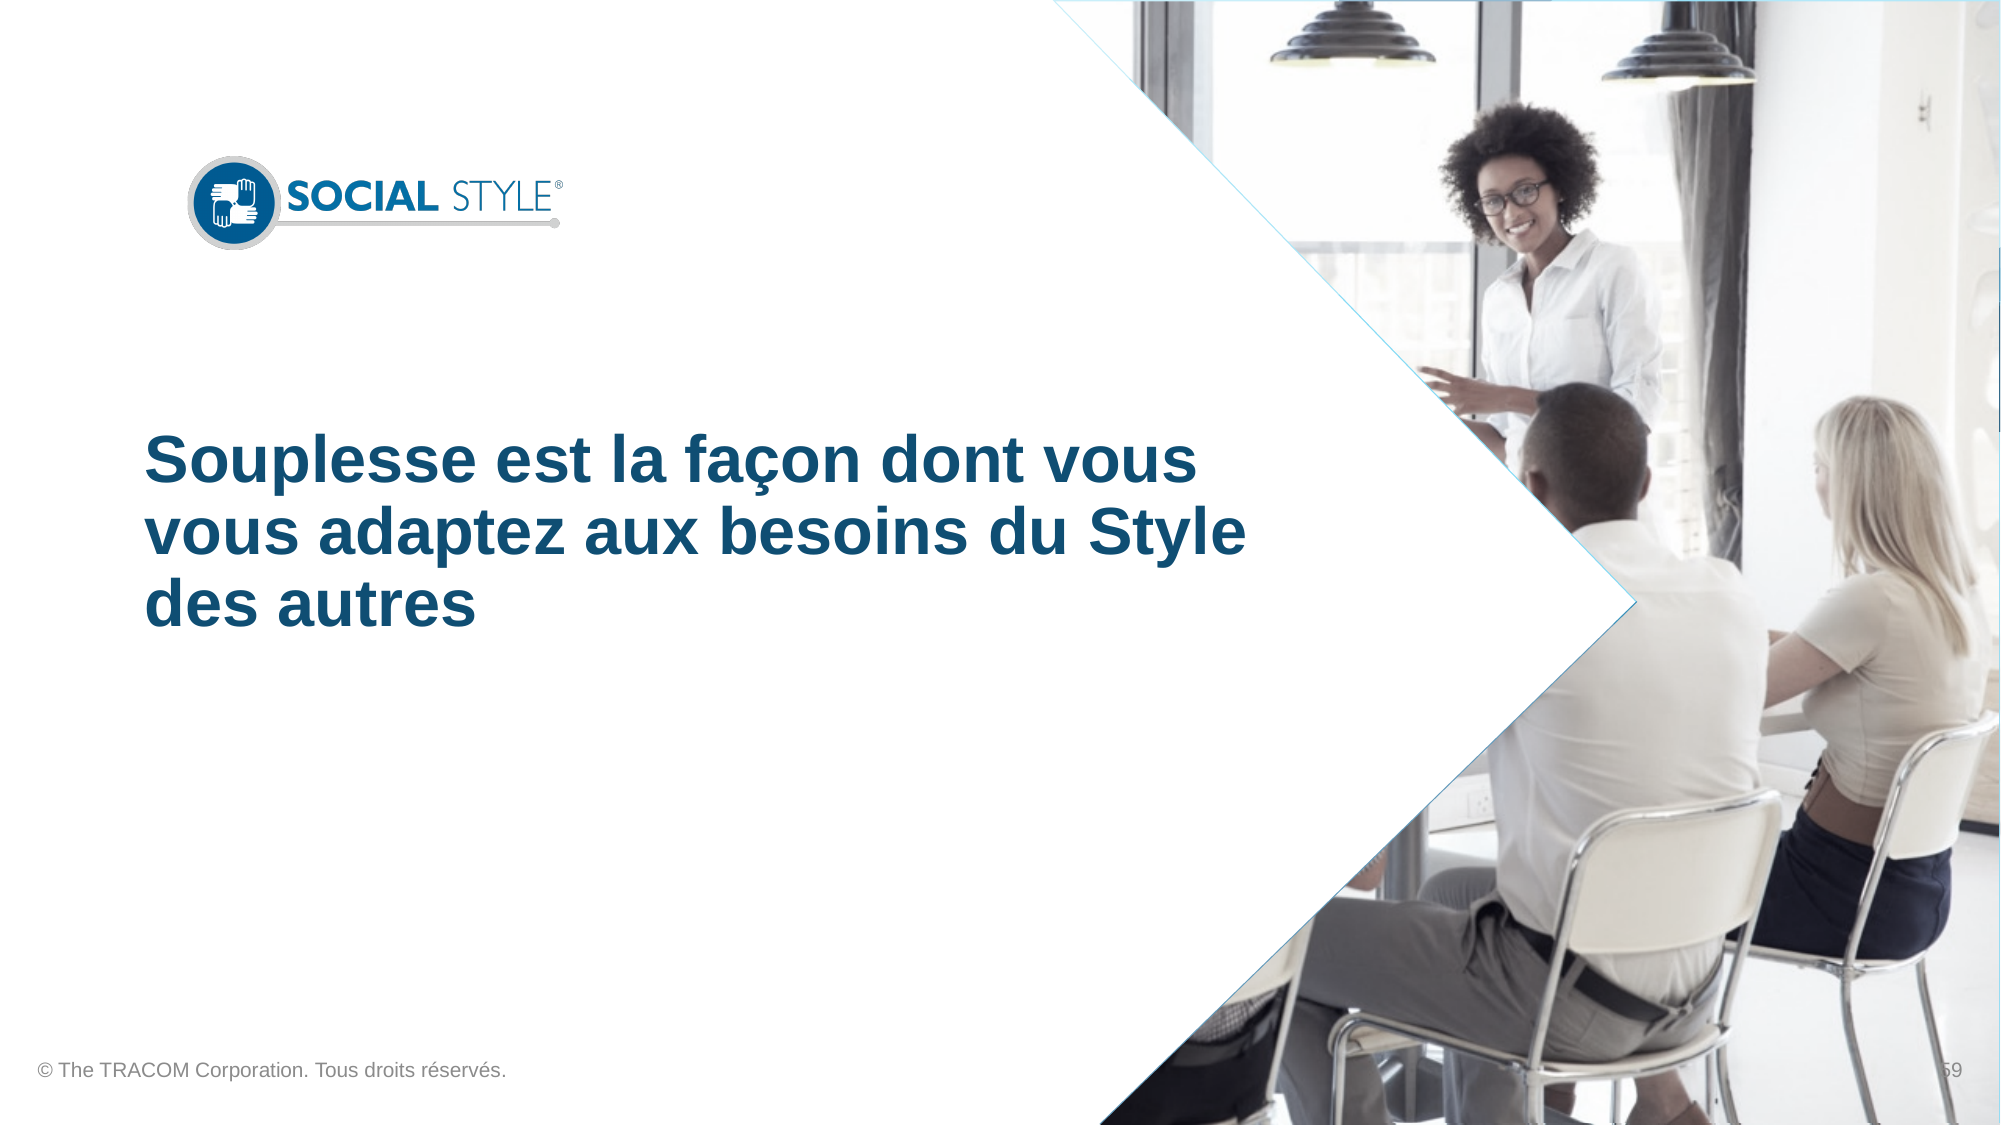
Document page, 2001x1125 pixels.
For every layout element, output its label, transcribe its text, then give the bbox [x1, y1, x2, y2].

picture [1055, 0, 2001, 1125]
footer © The TRACOM Corporation. Tous droits réservés. [37, 1056, 1338, 1103]
picture [187, 156, 563, 250]
title Souplesse est la façon dont vous vous adaptez aux besoins du Style des autres [144, 380, 1273, 641]
slide_number 59 [1512, 1056, 1963, 1103]
